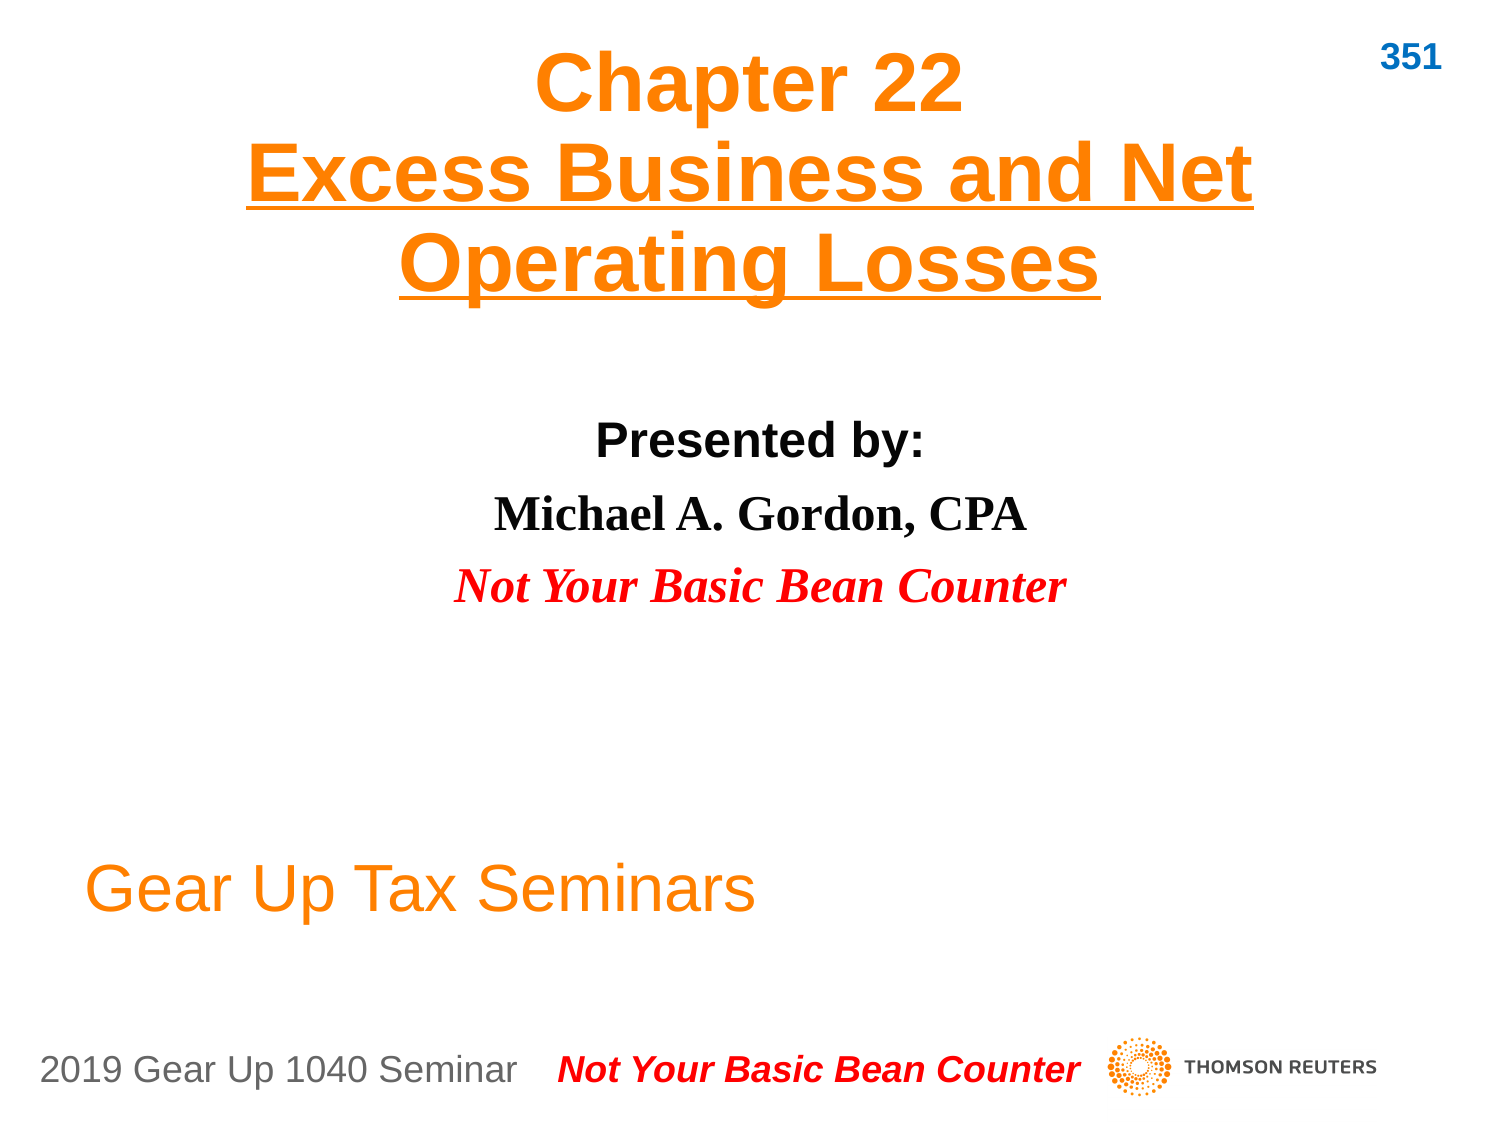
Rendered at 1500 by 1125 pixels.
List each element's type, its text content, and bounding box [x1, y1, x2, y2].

title Chapter 22 Excess Business and Net Operating Losses [99, 111, 1401, 310]
picture [1107, 1037, 1377, 1122]
text_box Gear Up Tax Seminars [70, 837, 773, 933]
text_box 351 [1365, 24, 1466, 85]
text_box Presented by: Michael A. Gordon, CPA Not Your Basic Bean Counter [162, 347, 1389, 641]
